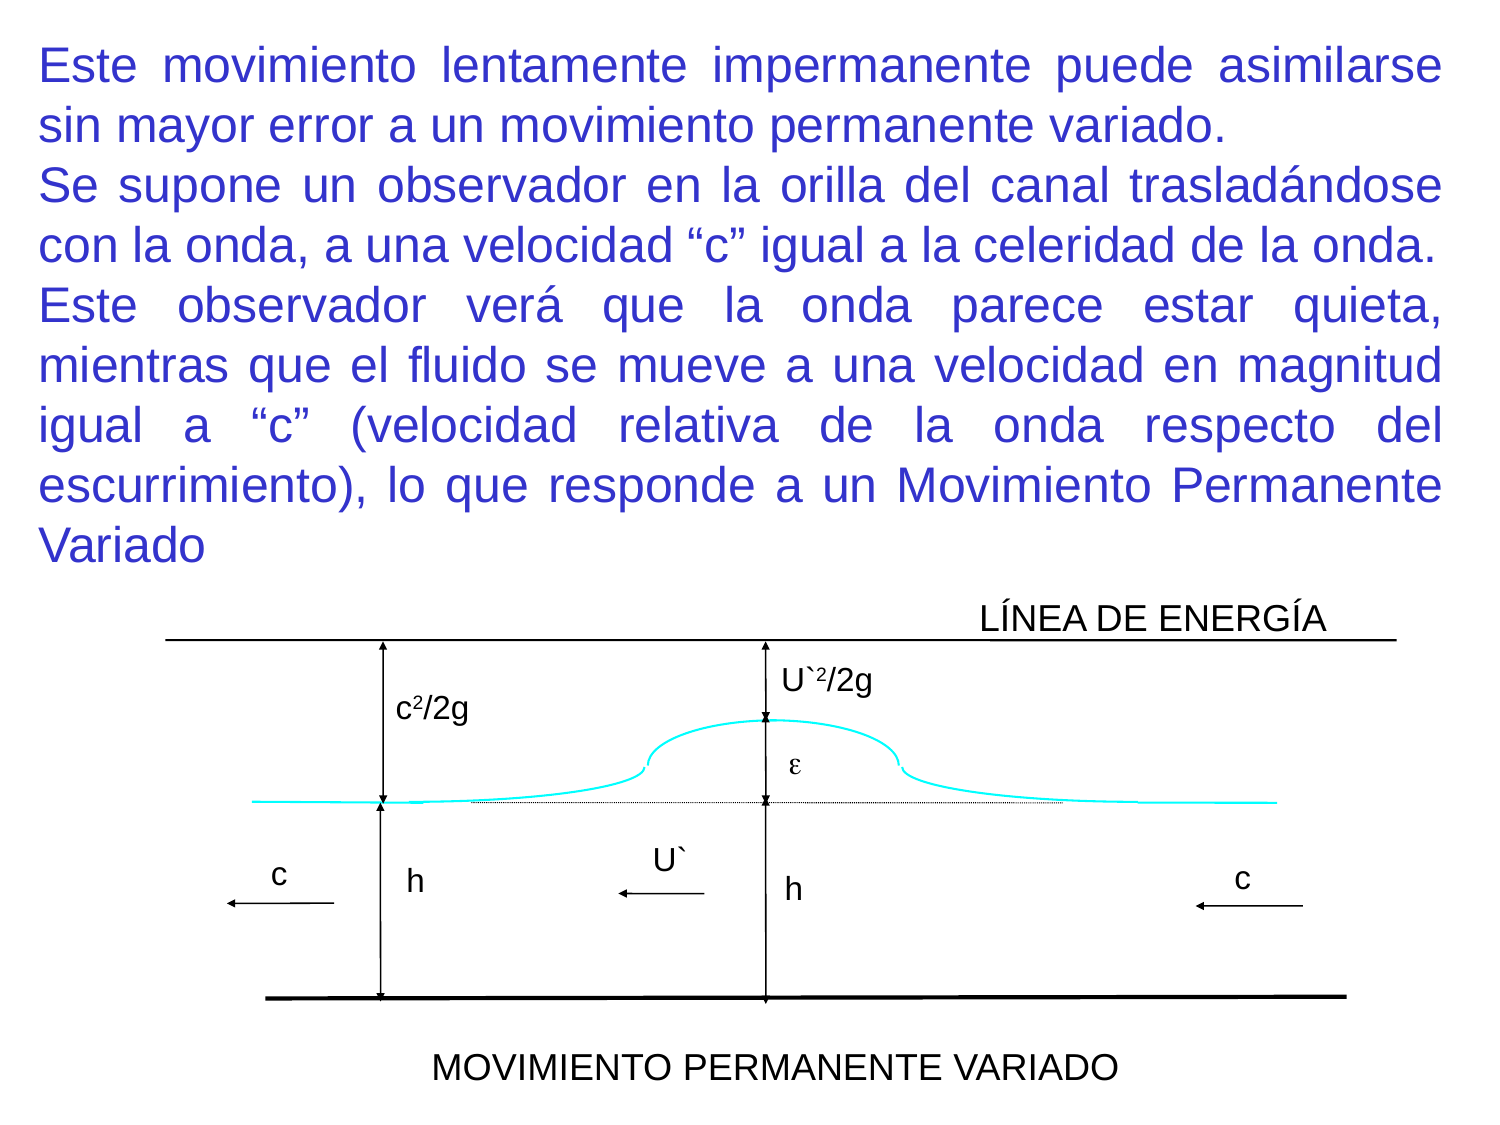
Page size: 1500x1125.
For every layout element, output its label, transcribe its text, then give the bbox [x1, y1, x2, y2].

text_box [165, 591, 1442, 1100]
text_box Este movimiento lentamente impermanente puede asimilarse sin mayor error a un movimiento permanente variado. Se supone un observador en la orilla del canal trasladándose con la onda, a una velocidad “c” igual a la celeridad de la onda. Este observador verá que la onda parece estar quieta, mientras que el fluido se mueve a una velocidad en magnitud igual a “c” (velocidad relativa de la onda respecto del escurrimiento), lo que responde a un Movimiento Permanente Variado [23, 24, 1459, 580]
